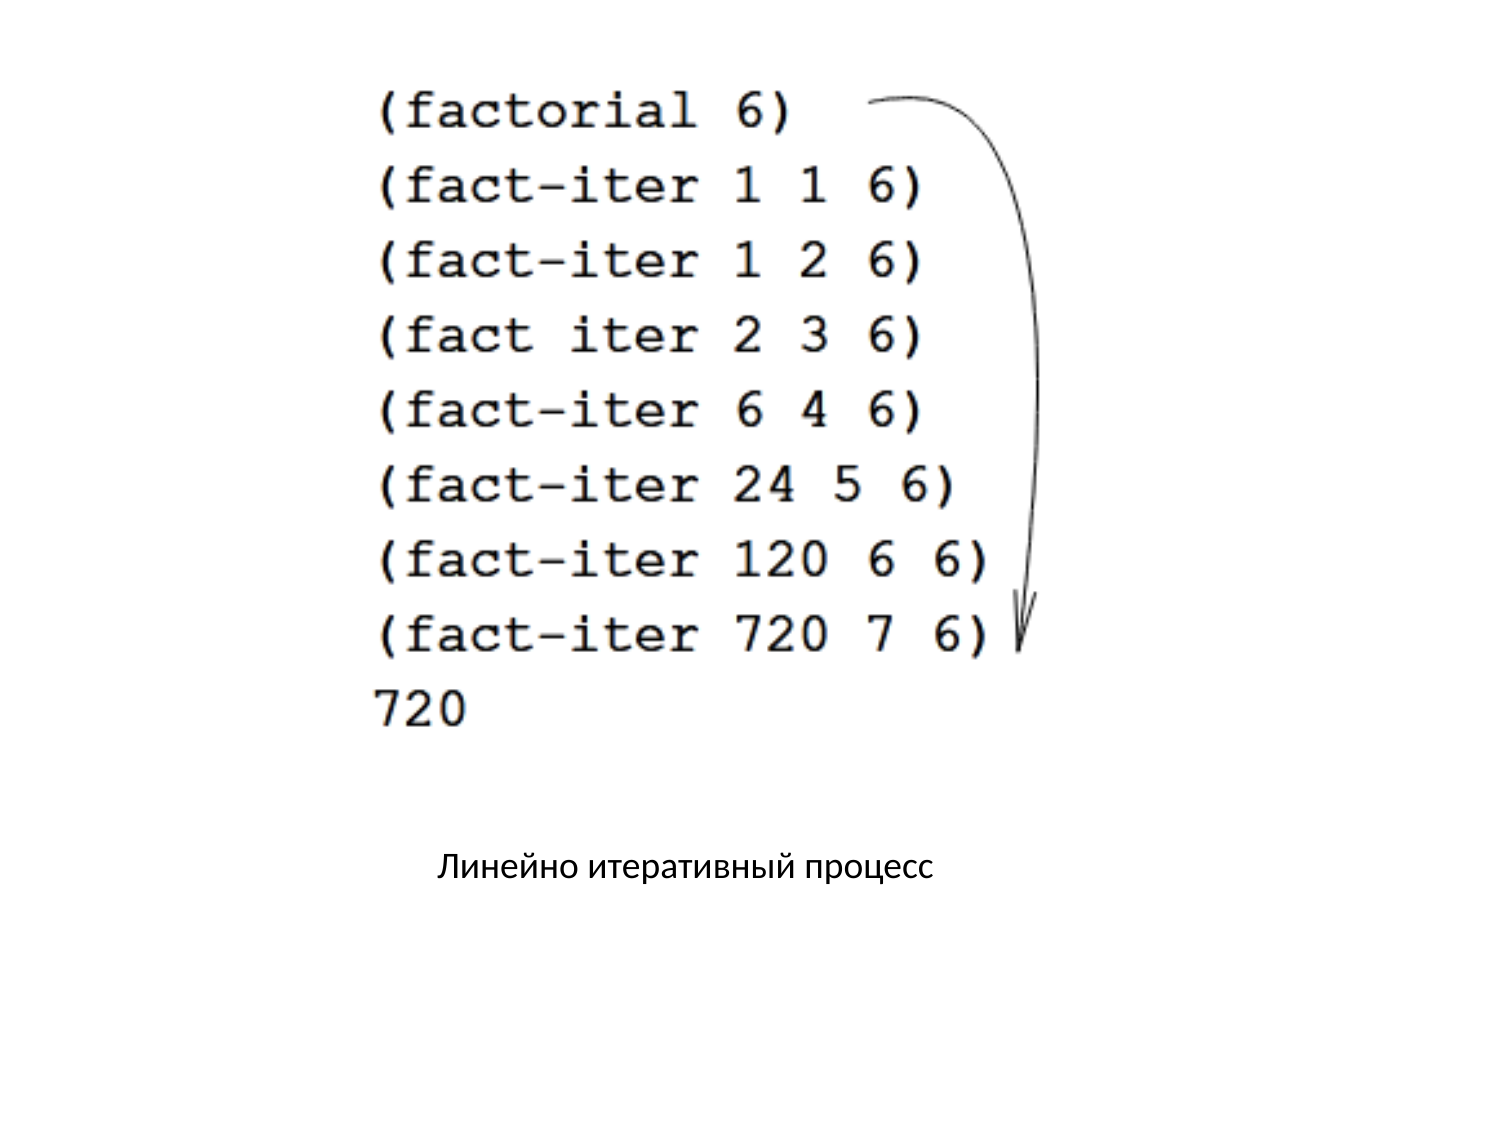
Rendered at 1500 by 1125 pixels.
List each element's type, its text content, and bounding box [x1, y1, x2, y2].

picture [229, 18, 1305, 795]
text_box Линейно итеративный процесс [422, 834, 958, 894]
